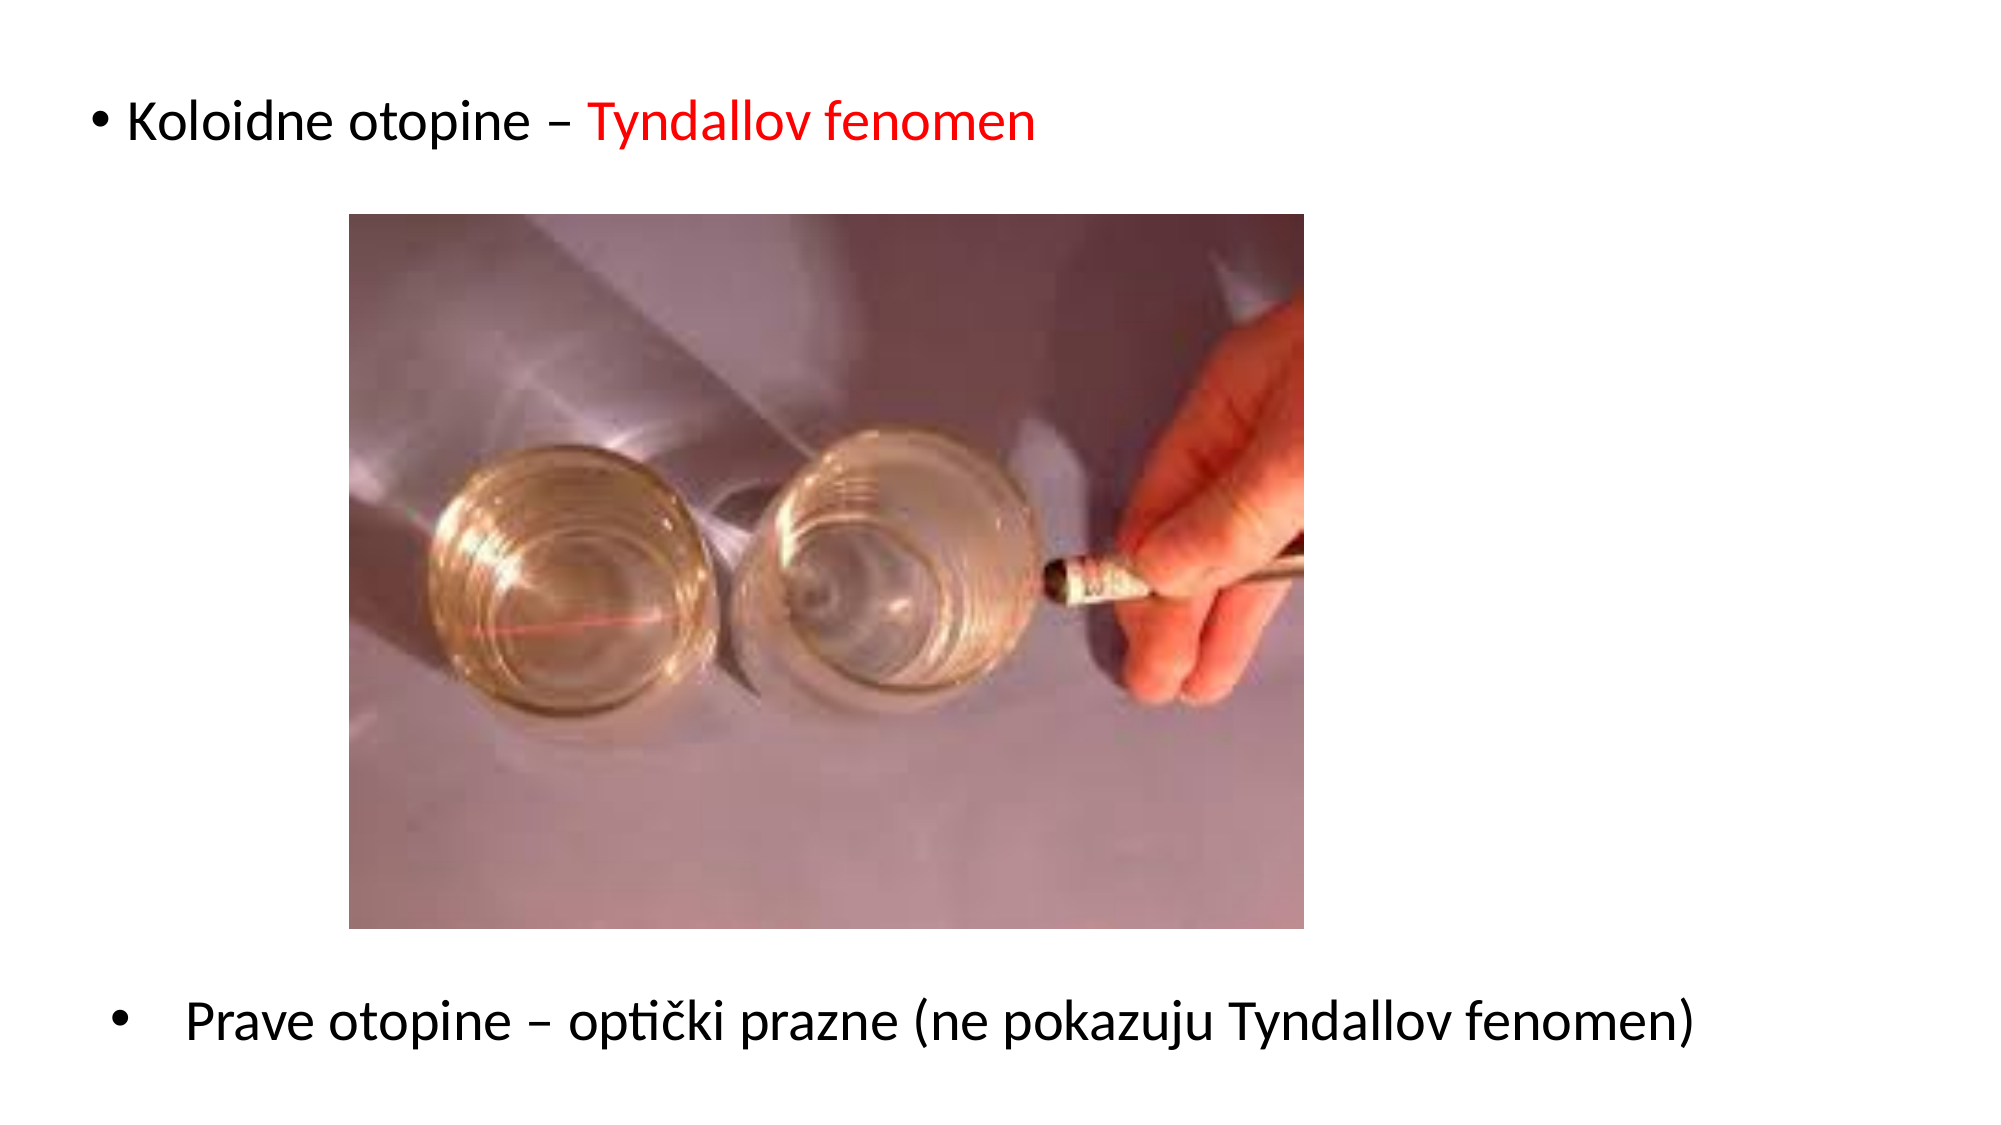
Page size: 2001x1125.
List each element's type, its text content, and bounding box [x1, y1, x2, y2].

list Koloidne otopine – Tyndallov fenomen [75, 82, 1863, 1014]
picture [349, 214, 1304, 930]
text_box Prave otopine – optički prazne (ne pokazuju Tyndallov fenomen) [95, 975, 1712, 1060]
